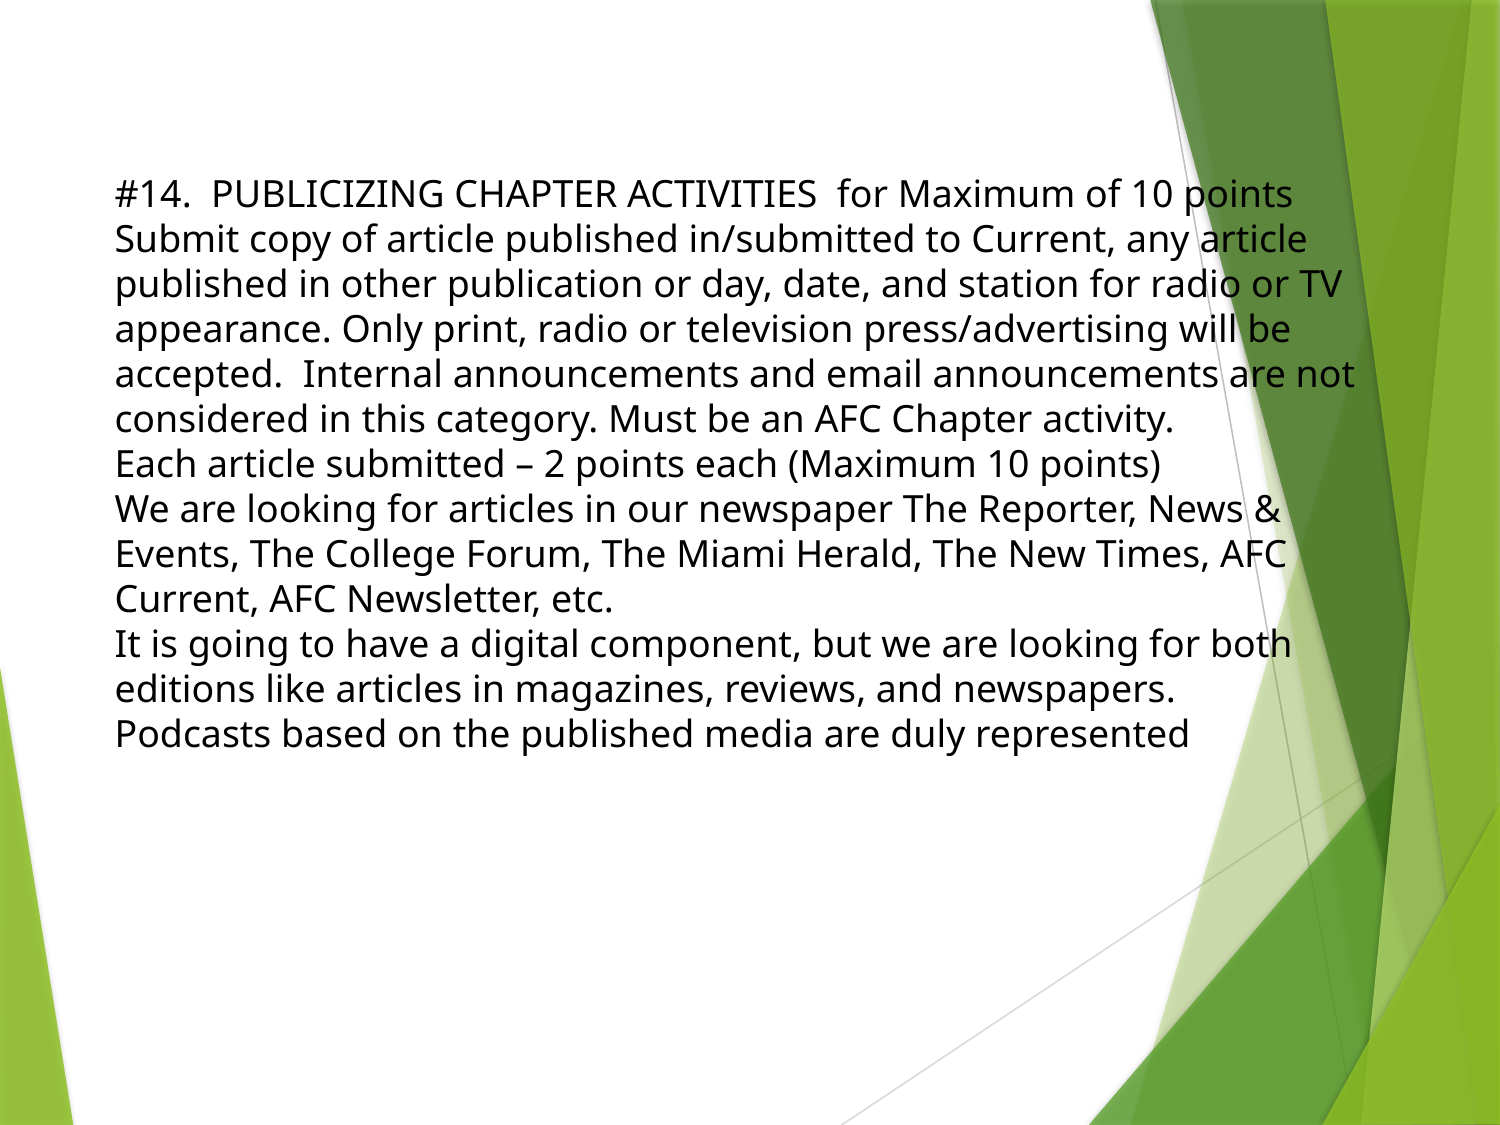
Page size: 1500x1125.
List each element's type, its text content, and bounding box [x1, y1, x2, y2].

text_box #14. PUBLICIZING CHAPTER ACTIVITIES for Maximum of 10 points Submit copy of article published in/submitted to Current, any article published in other publication or day, date, and station for radio or TV appearance. Only print, radio or television press/advertising will be accepted. Internal announcements and email announcements are not considered in this category. Must be an AFC Chapter activity. Each article submitted – 2 points each (Maximum 10 points) We are looking for articles in our newspaper The Reporter, News & Events, The College Forum, The Miami Herald, The New Times, AFC Current, AFC Newsletter, etc. It is going to have a digital component, but we are looking for both editions like articles in magazines, reviews, and newspapers. Podcasts based on the published media are duly represented [99, 162, 1375, 853]
